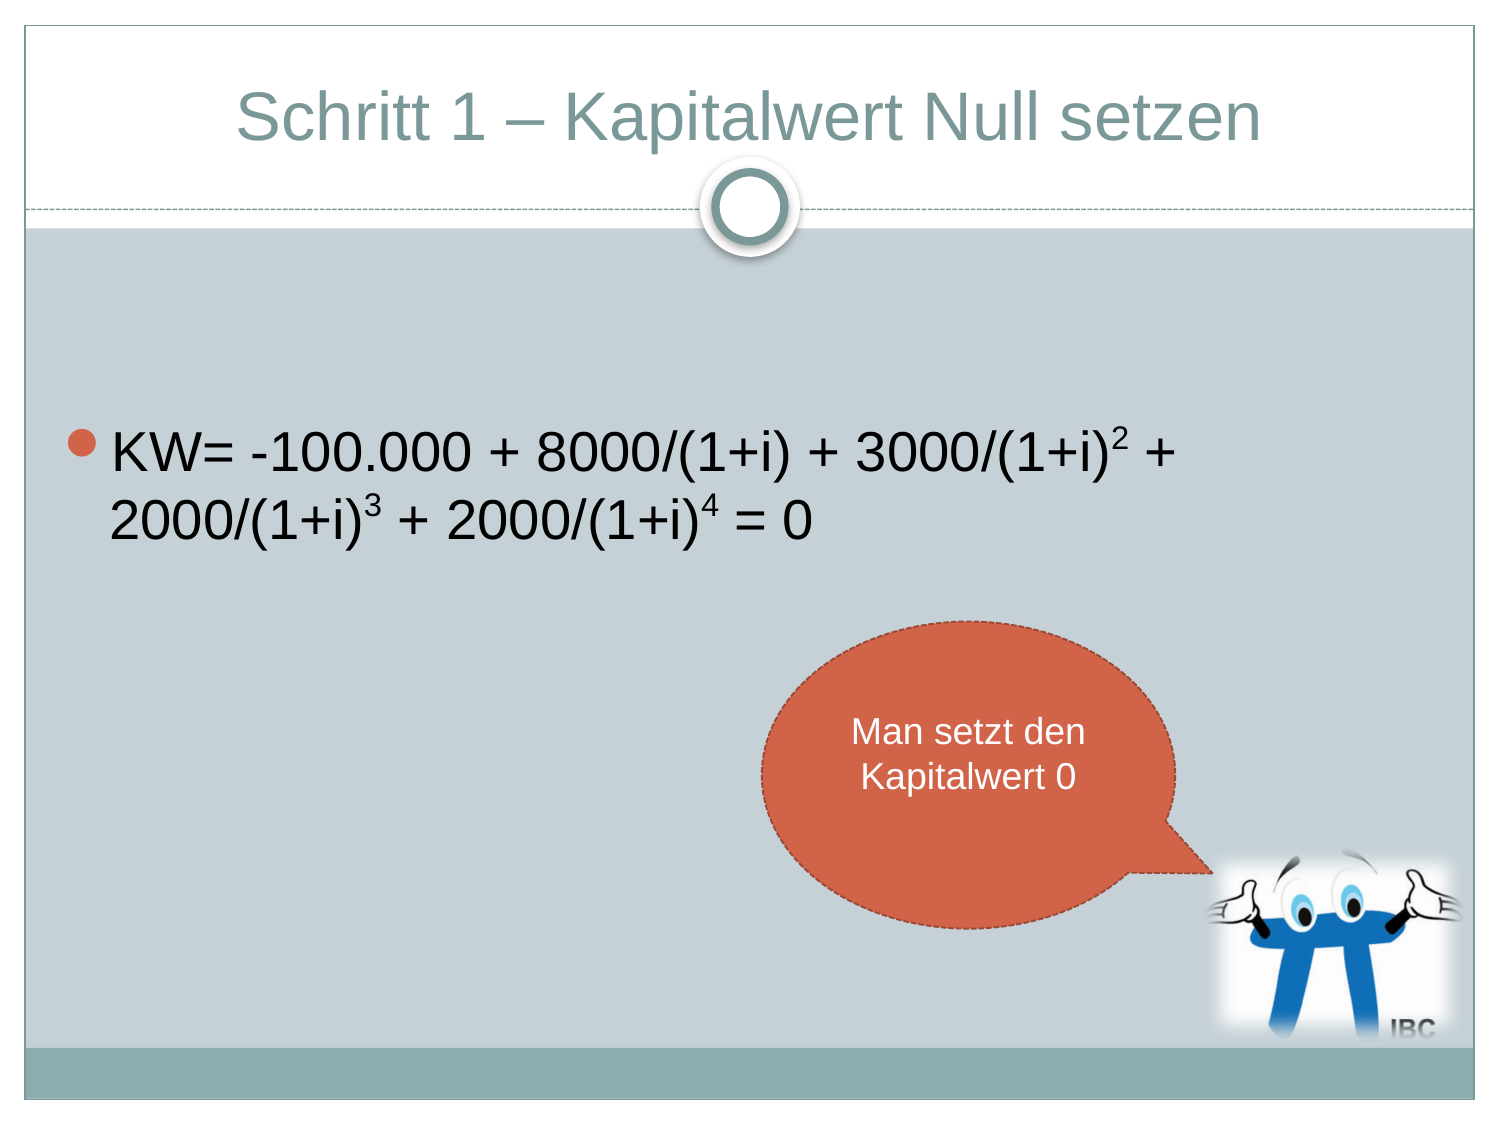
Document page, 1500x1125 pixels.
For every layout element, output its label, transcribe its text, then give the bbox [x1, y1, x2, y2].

text_box Man setzt den Kapitalwert 0 [760, 620, 1196, 930]
title Schritt 1 – Kapitalwert Null setzen [49, 37, 1450, 162]
list KW= -100.000 + 8000/(1+i) + 3000/(1+i)2 + 2000/(1+i)3 + 2000/(1+i)4 = 0 [49, 250, 1445, 1001]
picture [1202, 845, 1467, 1045]
